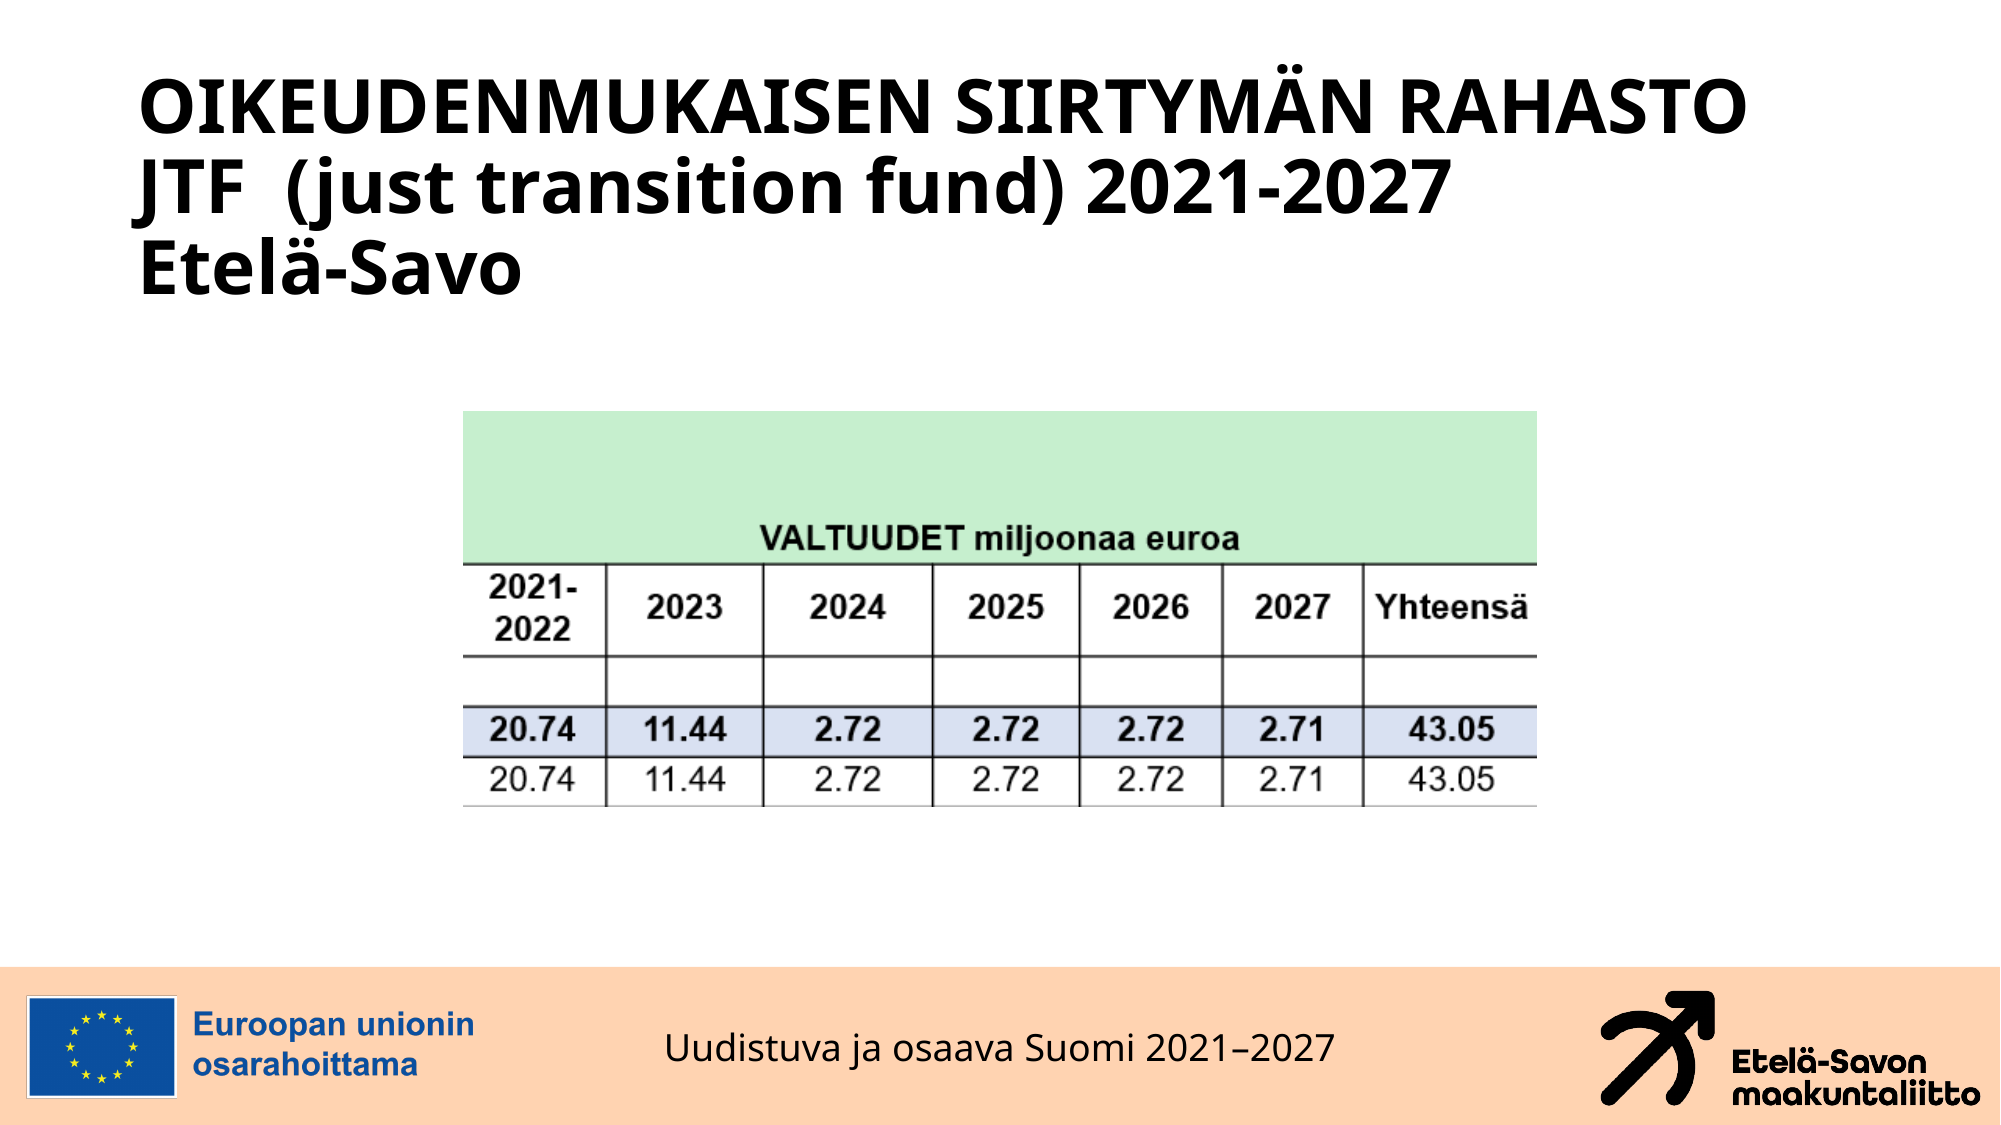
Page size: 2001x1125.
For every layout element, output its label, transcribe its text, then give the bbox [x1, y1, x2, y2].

title OIKEUDENMUKAISEN SIIRTYMÄN RAHASTO JTF (just transition fund) 2021-2027 Etelä-Savo [137, 59, 1863, 312]
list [463, 411, 1537, 807]
picture [1578, 968, 2000, 1125]
